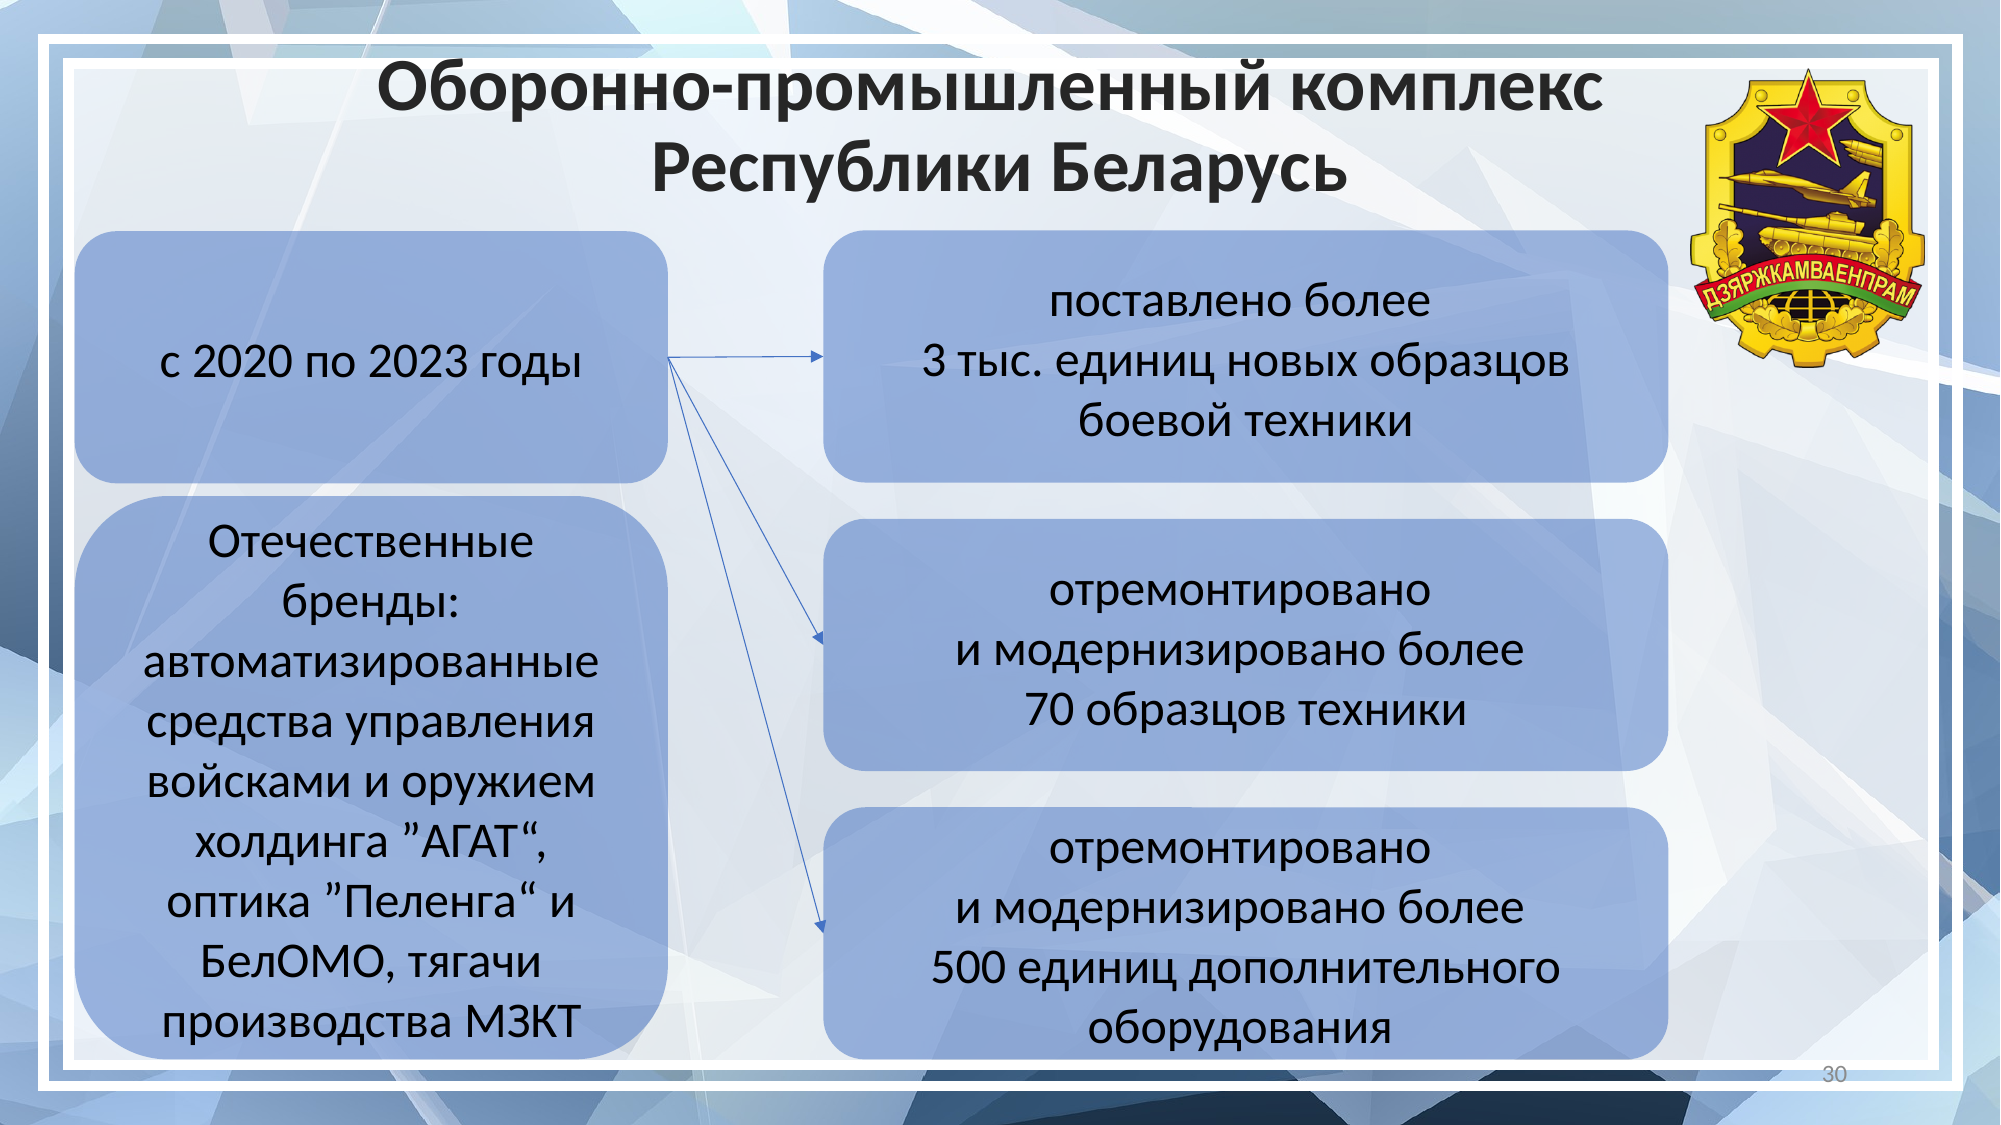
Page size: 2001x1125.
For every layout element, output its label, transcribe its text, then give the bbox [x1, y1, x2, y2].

text_box Отечественные бренды: автоматизированные средства управления войсками и оружием холдинга ”АГАТ“, оптика ”Пеленга“ и БелОМО, тягачи производства МЗКТ [74, 496, 668, 1060]
picture [0, 0, 2000, 1125]
title Оборонно-промышленный комплекс Республики Беларусь [137, 59, 1690, 194]
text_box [667, 357, 824, 934]
text_box отремонтировано и модернизировано более 500 единиц дополнительного оборудования [823, 807, 1669, 1060]
slide_number 30 [1412, 1042, 1863, 1103]
text_box поставлено более 3 тыс. единиц новых образцов боевой техники [823, 230, 1669, 483]
text_box с 2020 по 2023 годы [74, 231, 668, 484]
text_box отремонтировано и модернизировано более 70 образцов техники [824, 518, 1669, 772]
